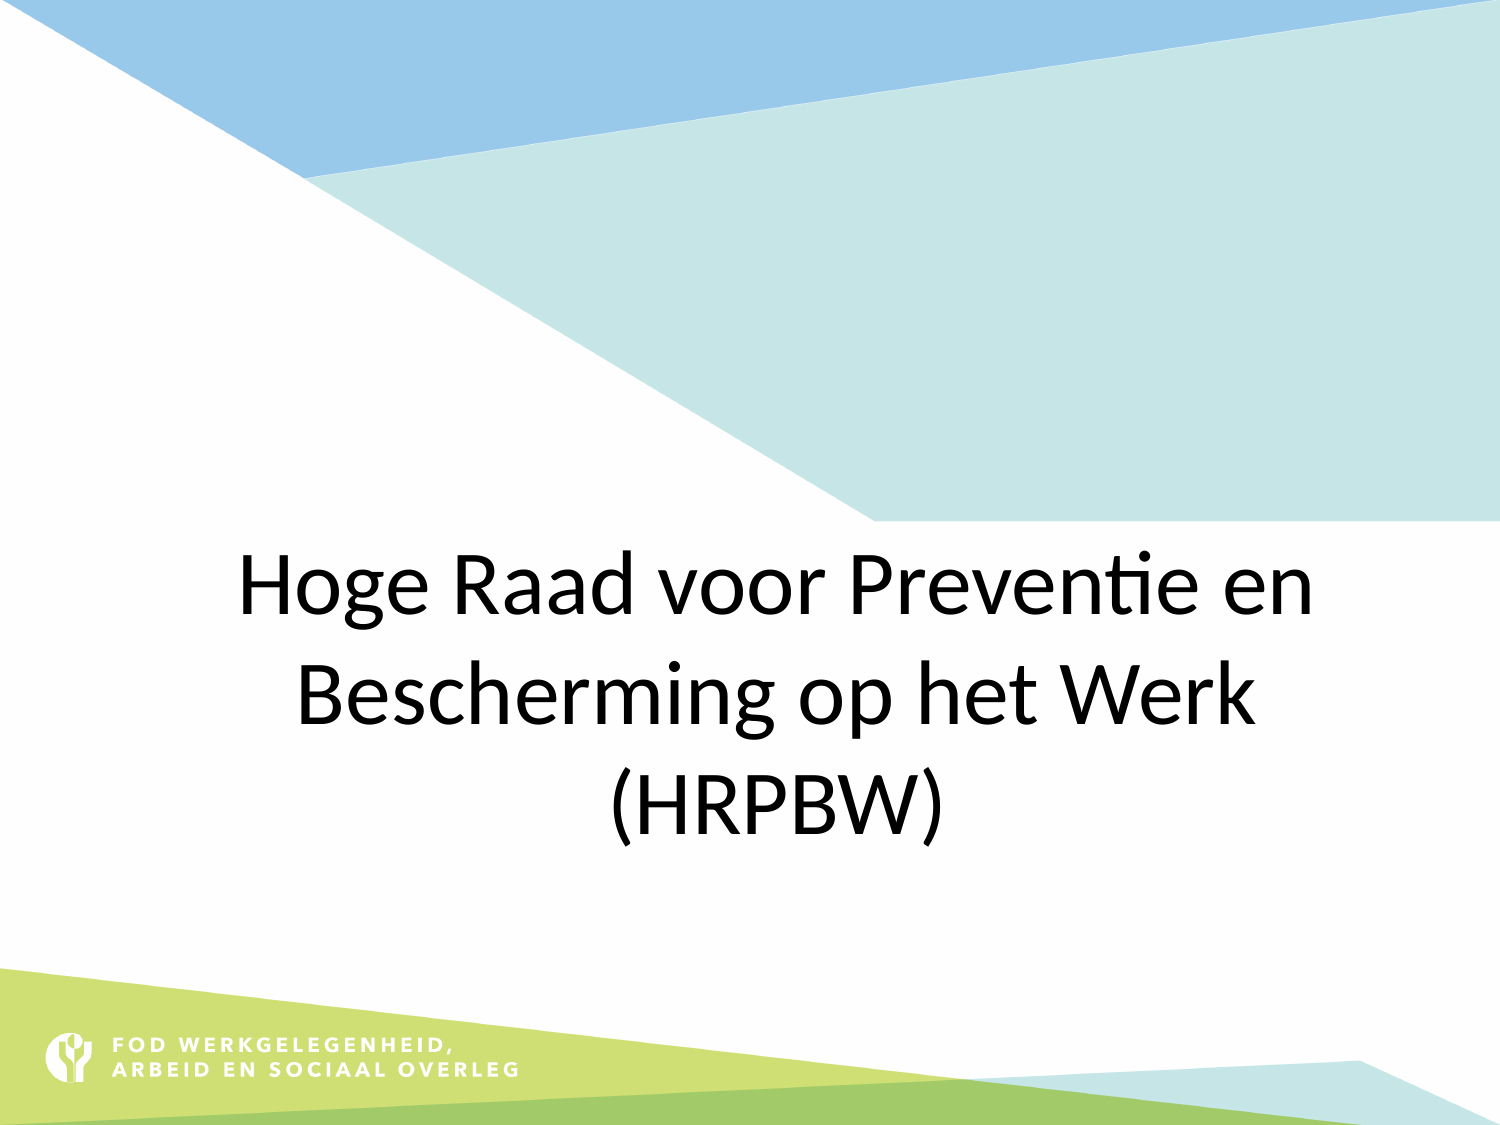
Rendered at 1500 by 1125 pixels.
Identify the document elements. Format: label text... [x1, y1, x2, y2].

title Hoge Raad voor Preventie en Bescherming op het Werk (HRPBW) [171, 515, 1384, 703]
picture [0, 0, 1500, 1125]
